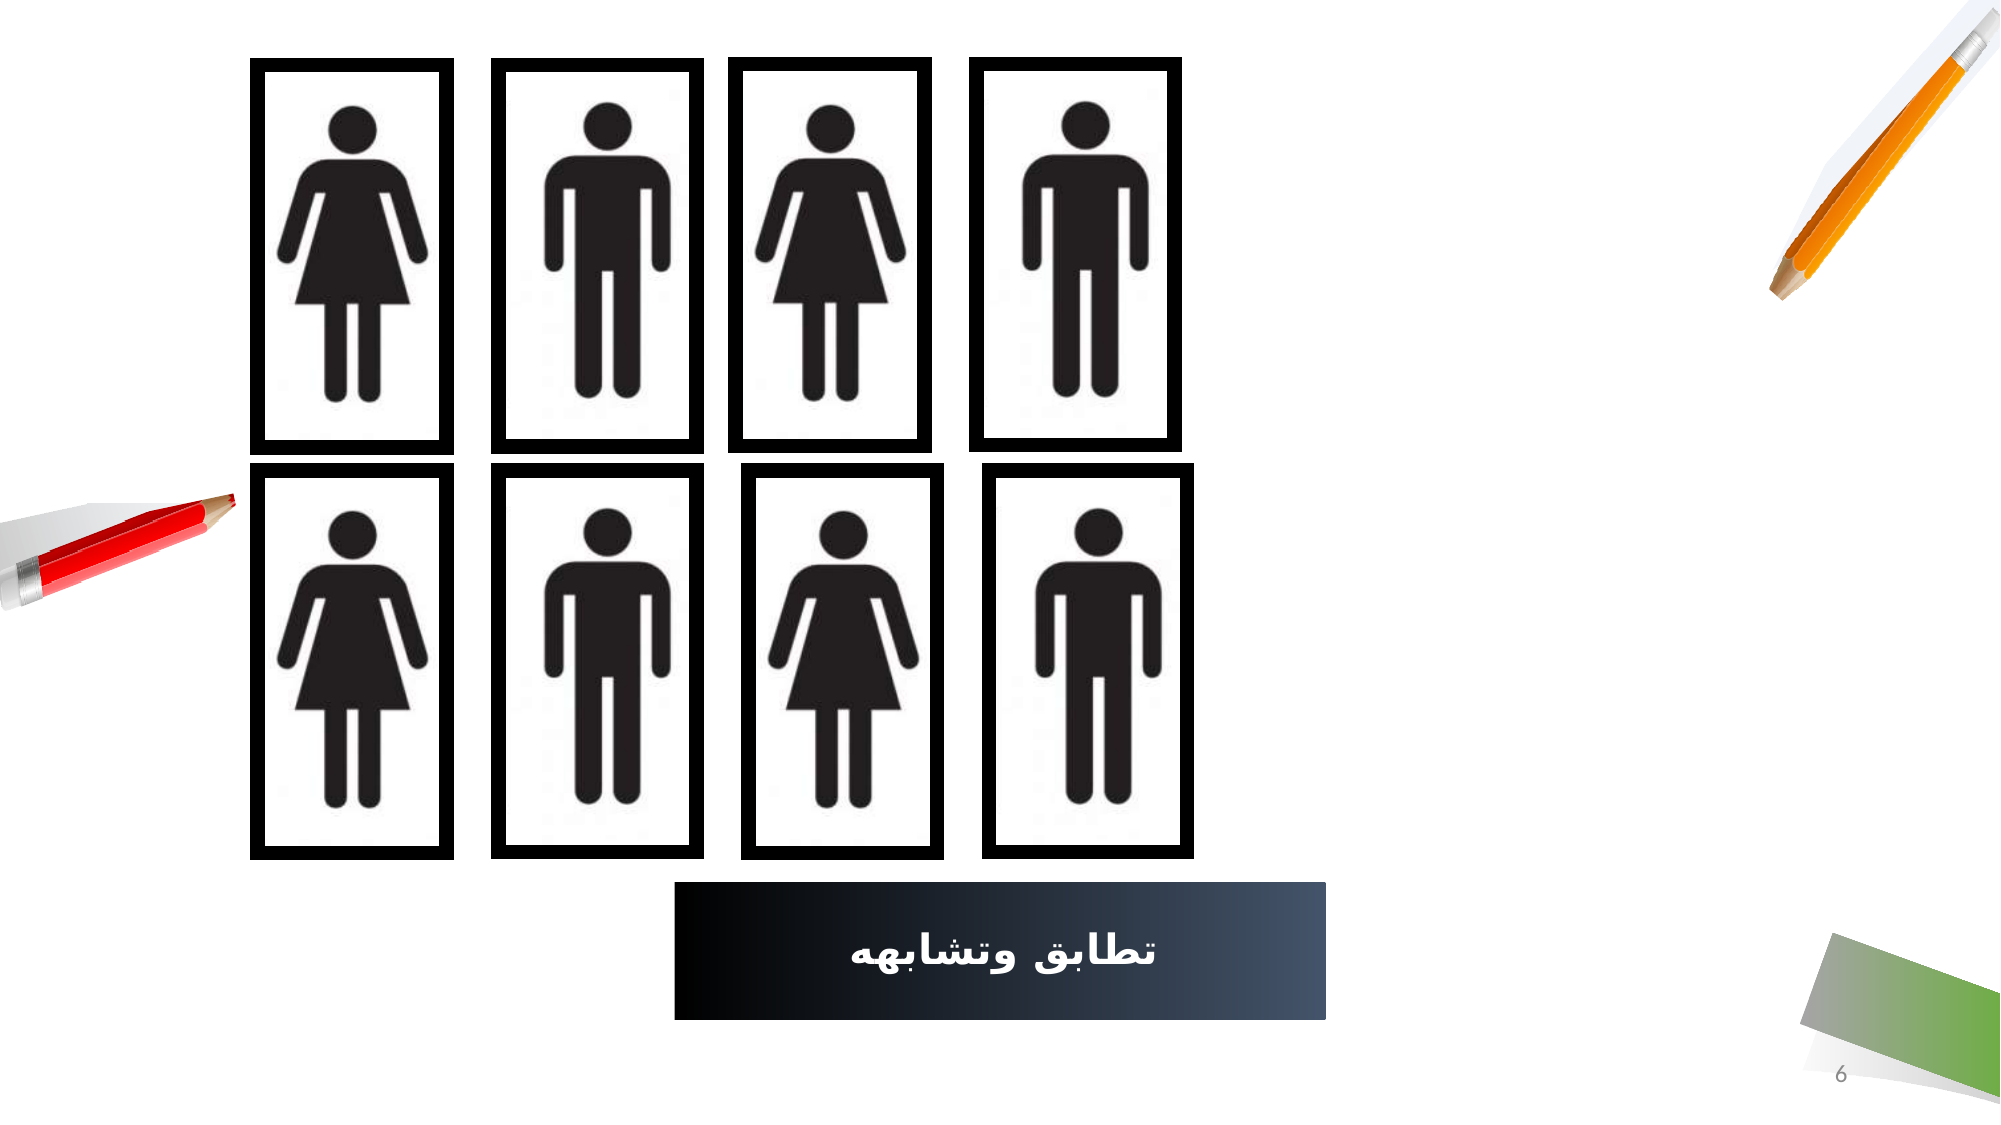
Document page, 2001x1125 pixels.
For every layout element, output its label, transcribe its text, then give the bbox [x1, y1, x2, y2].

picture [1755, 0, 2000, 322]
picture [505, 72, 690, 439]
title تطابق وتشابهه [674, 882, 1326, 1020]
picture [264, 477, 440, 846]
picture [983, 71, 1168, 438]
picture [264, 72, 440, 440]
picture [996, 478, 1180, 845]
picture [742, 71, 918, 439]
picture [0, 493, 248, 613]
picture [755, 477, 930, 846]
slide_number 6 [1412, 1042, 1863, 1103]
picture [505, 478, 690, 845]
